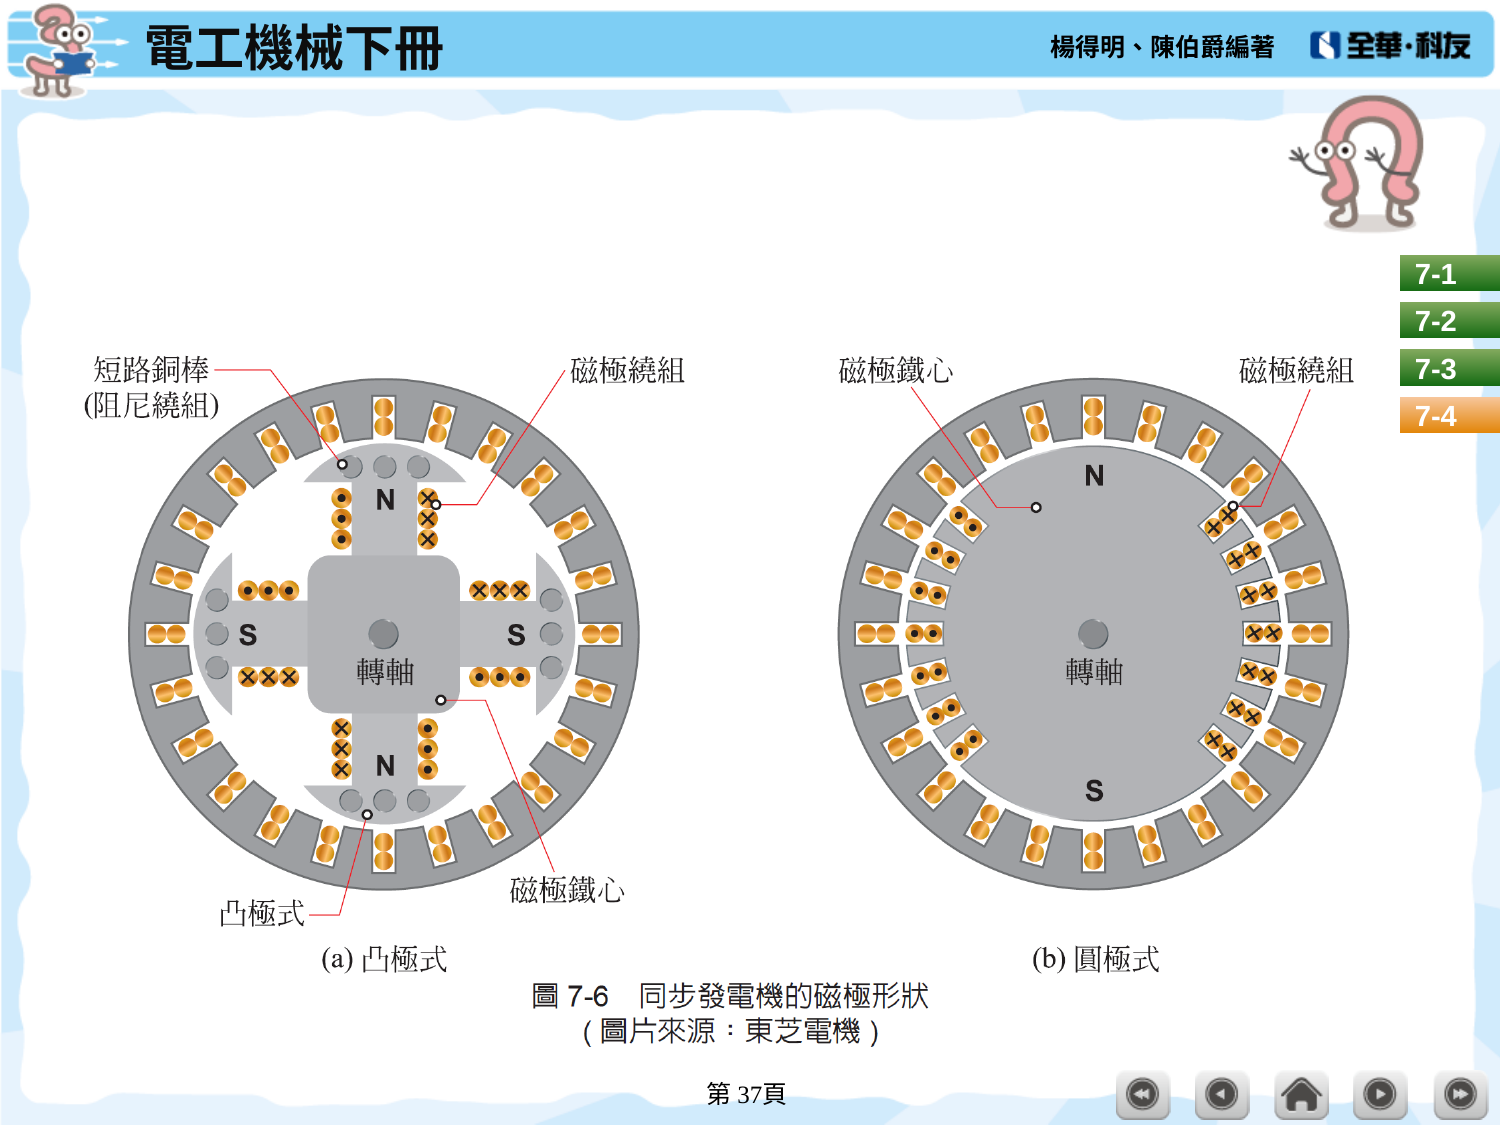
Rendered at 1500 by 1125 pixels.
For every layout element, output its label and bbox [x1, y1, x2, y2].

picture [0, 0, 1500, 1125]
list [52, 298, 1388, 992]
